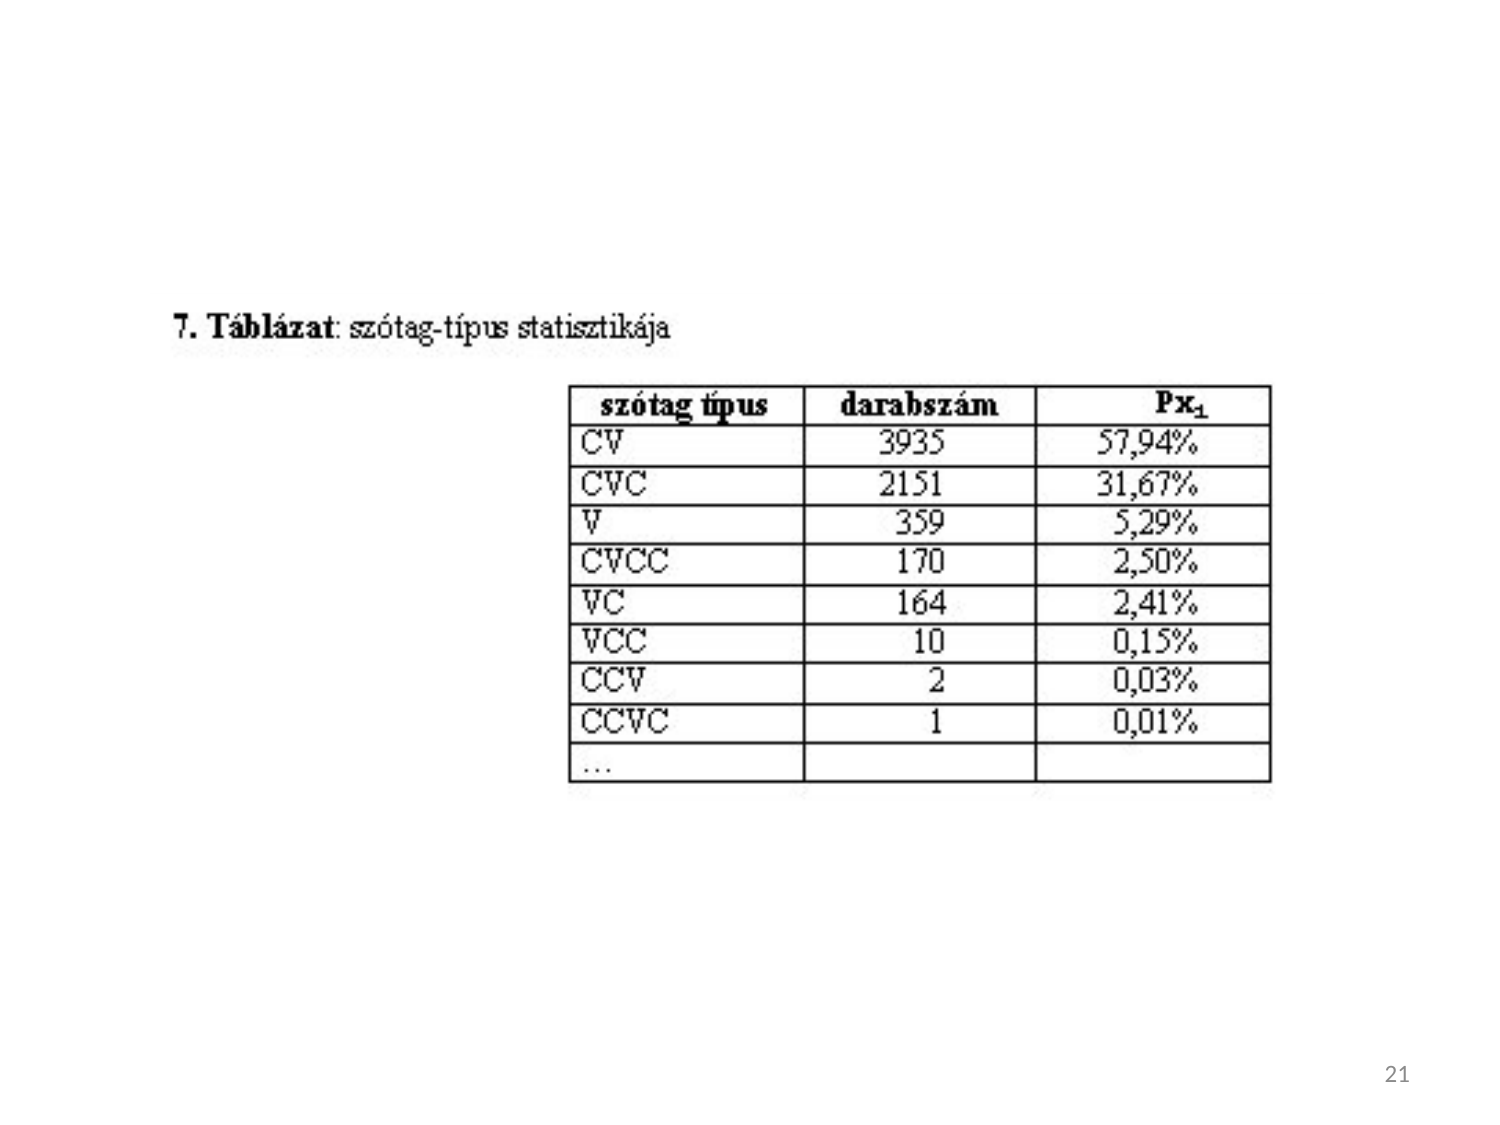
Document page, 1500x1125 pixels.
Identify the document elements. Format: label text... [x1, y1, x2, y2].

picture [149, 292, 1326, 806]
slide_number 21 [1074, 1042, 1425, 1103]
